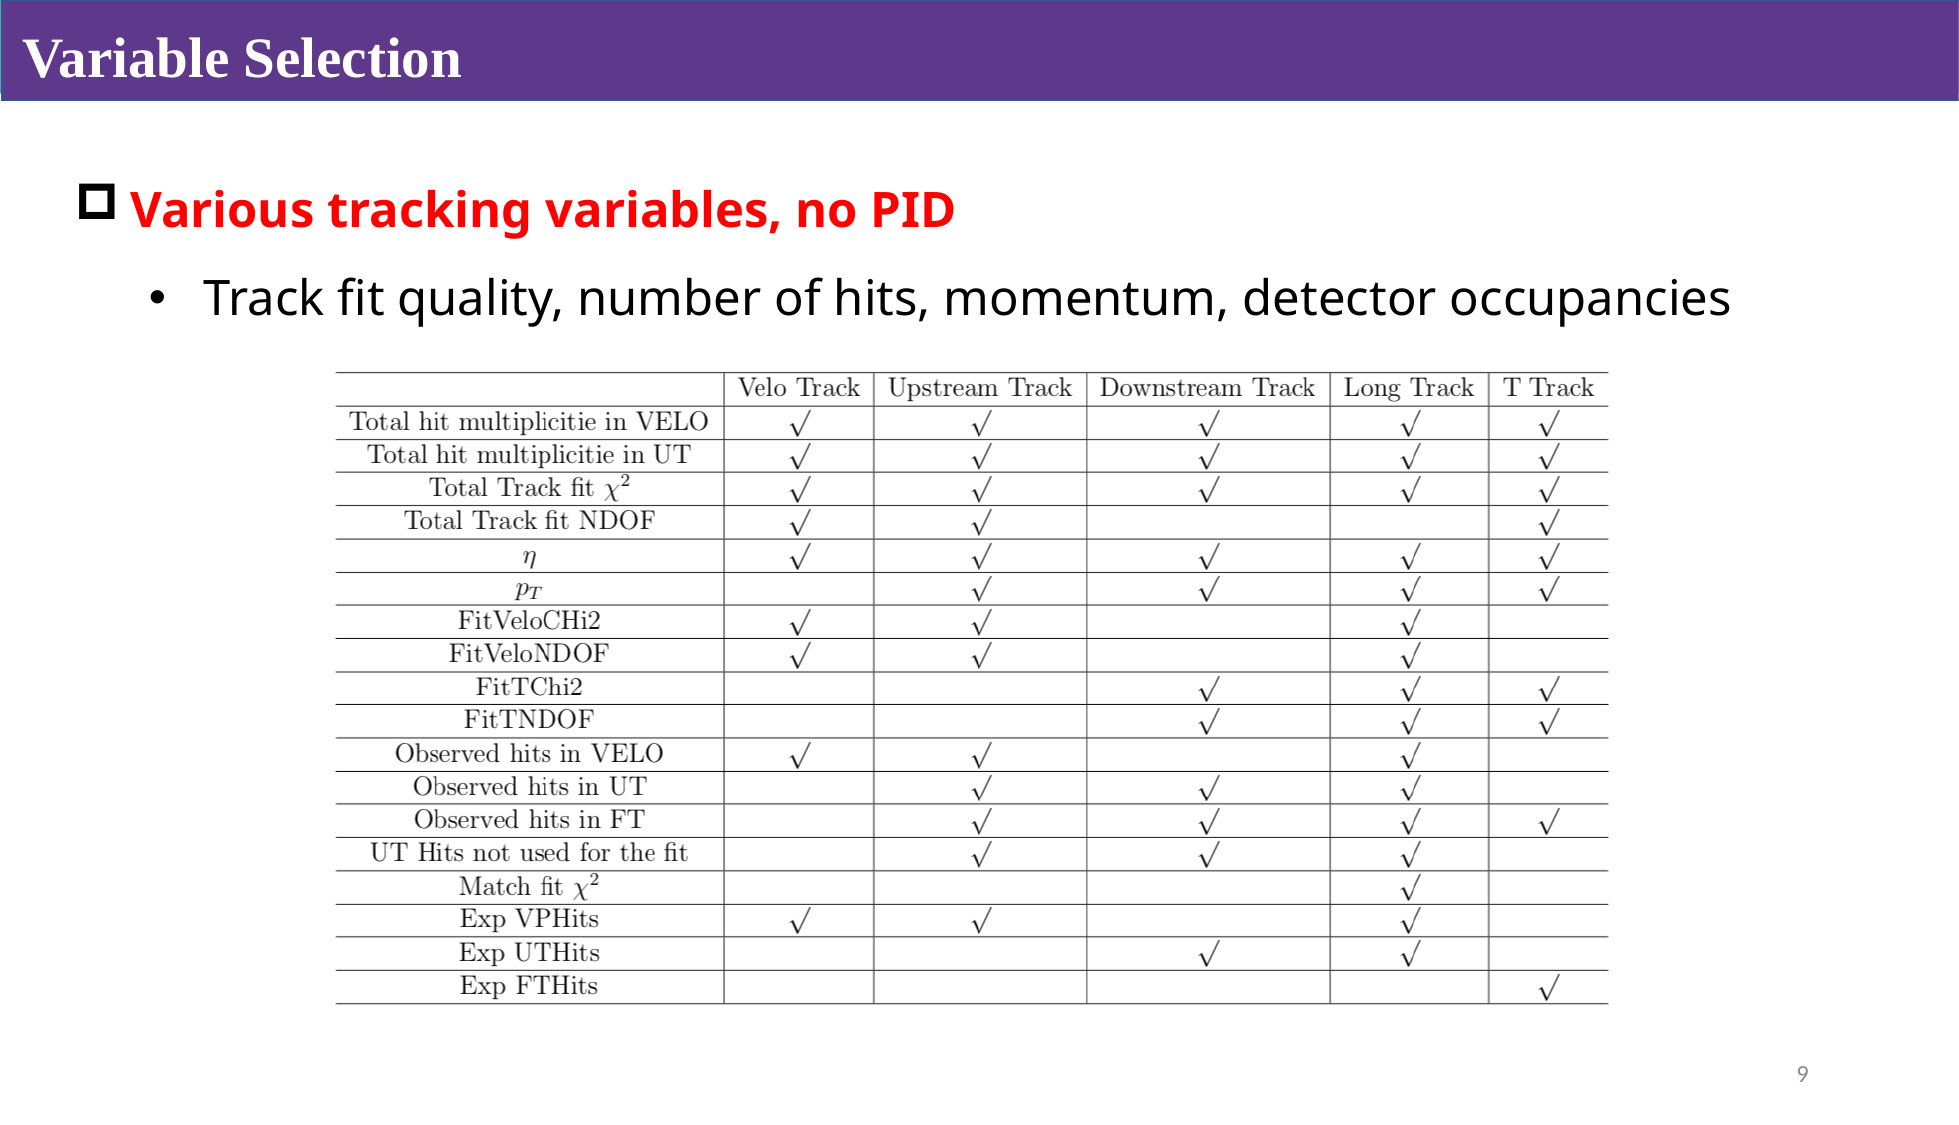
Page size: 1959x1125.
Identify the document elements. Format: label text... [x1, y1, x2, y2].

picture [327, 361, 1631, 1014]
text_box Various tracking variables, no PID Track fit quality, number of hits, momentum, detector occupancies [60, 142, 1870, 333]
slide_number 9 [1383, 1042, 1824, 1103]
text_box Variable Selection [22, 27, 463, 90]
